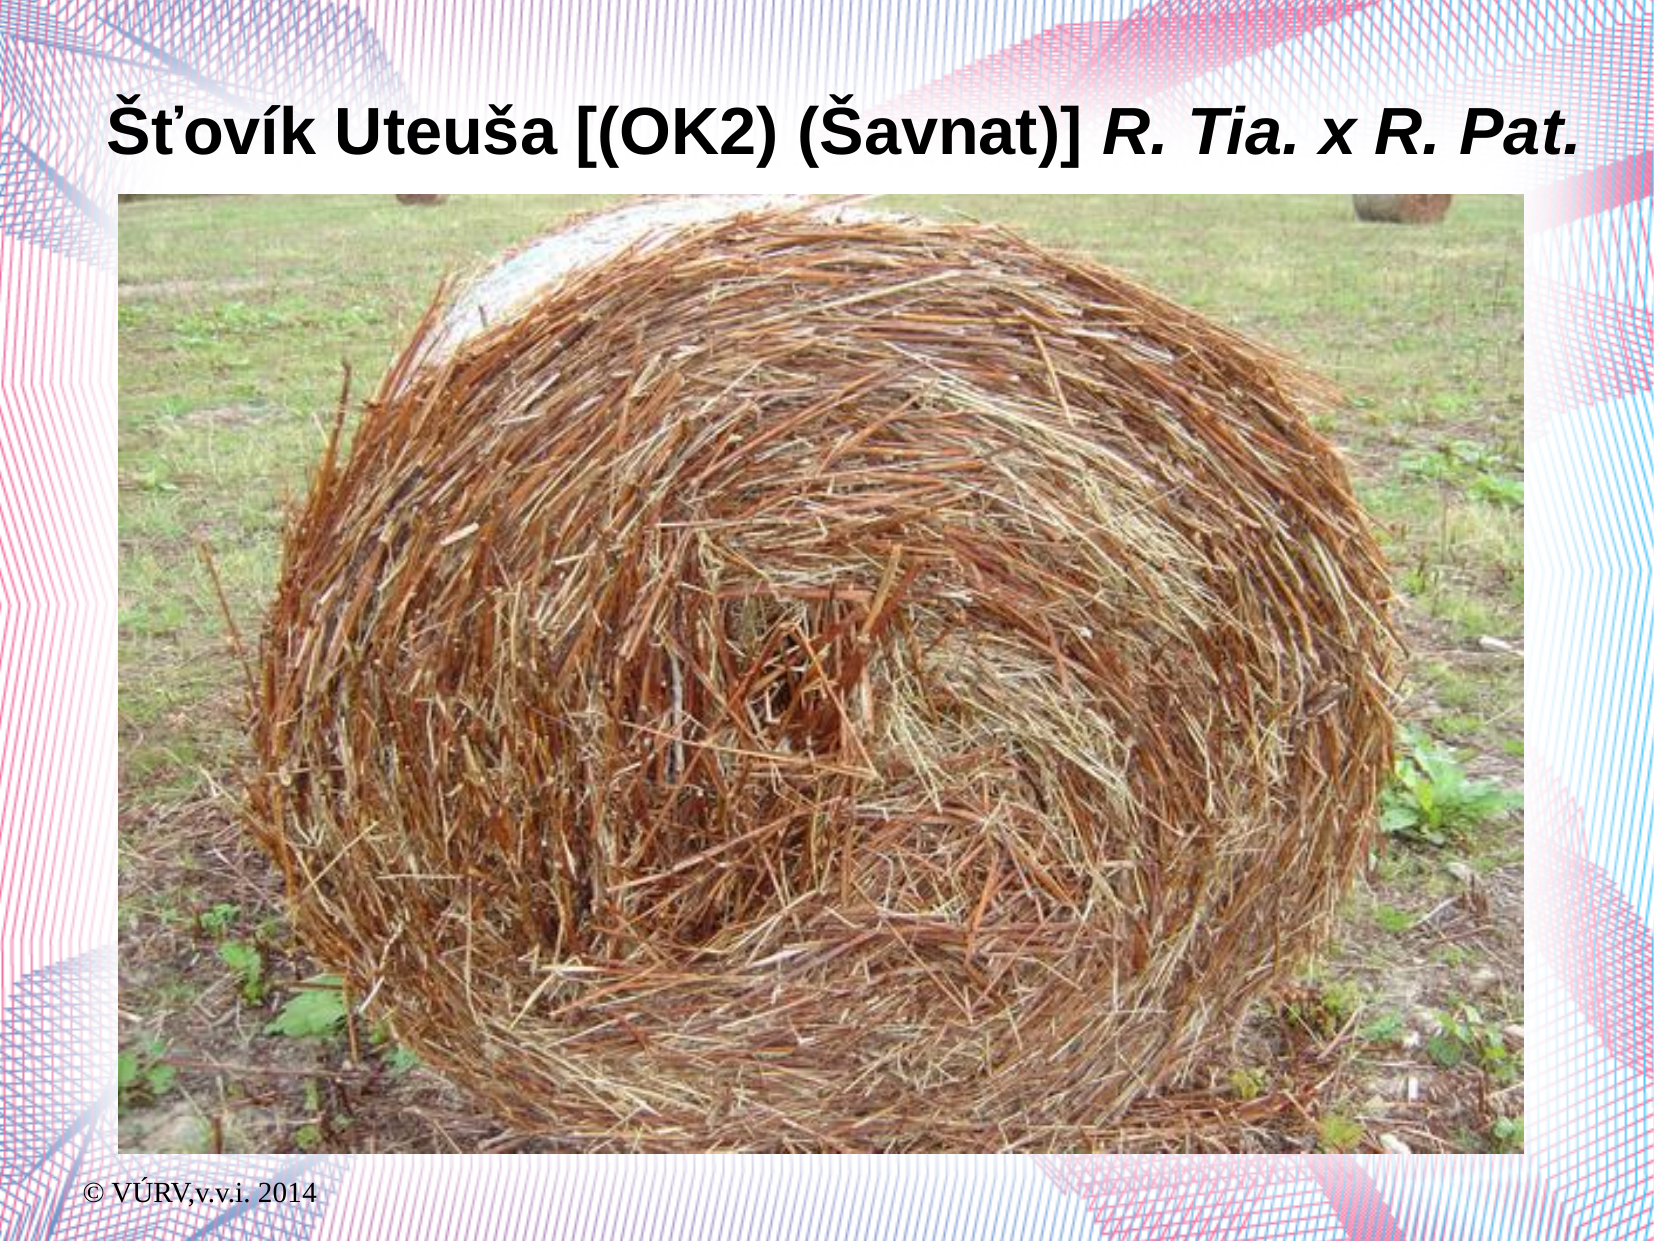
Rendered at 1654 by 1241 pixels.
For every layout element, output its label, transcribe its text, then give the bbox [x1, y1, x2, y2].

picture [0, 0, 1654, 1241]
text_box Šťovík Uteuša [(OK2) (Šavnat)] R. Tia. x R. Pat. [59, 35, 1630, 130]
text_box © VÚRV,v.v.i. 2014 [82, 1176, 355, 1229]
